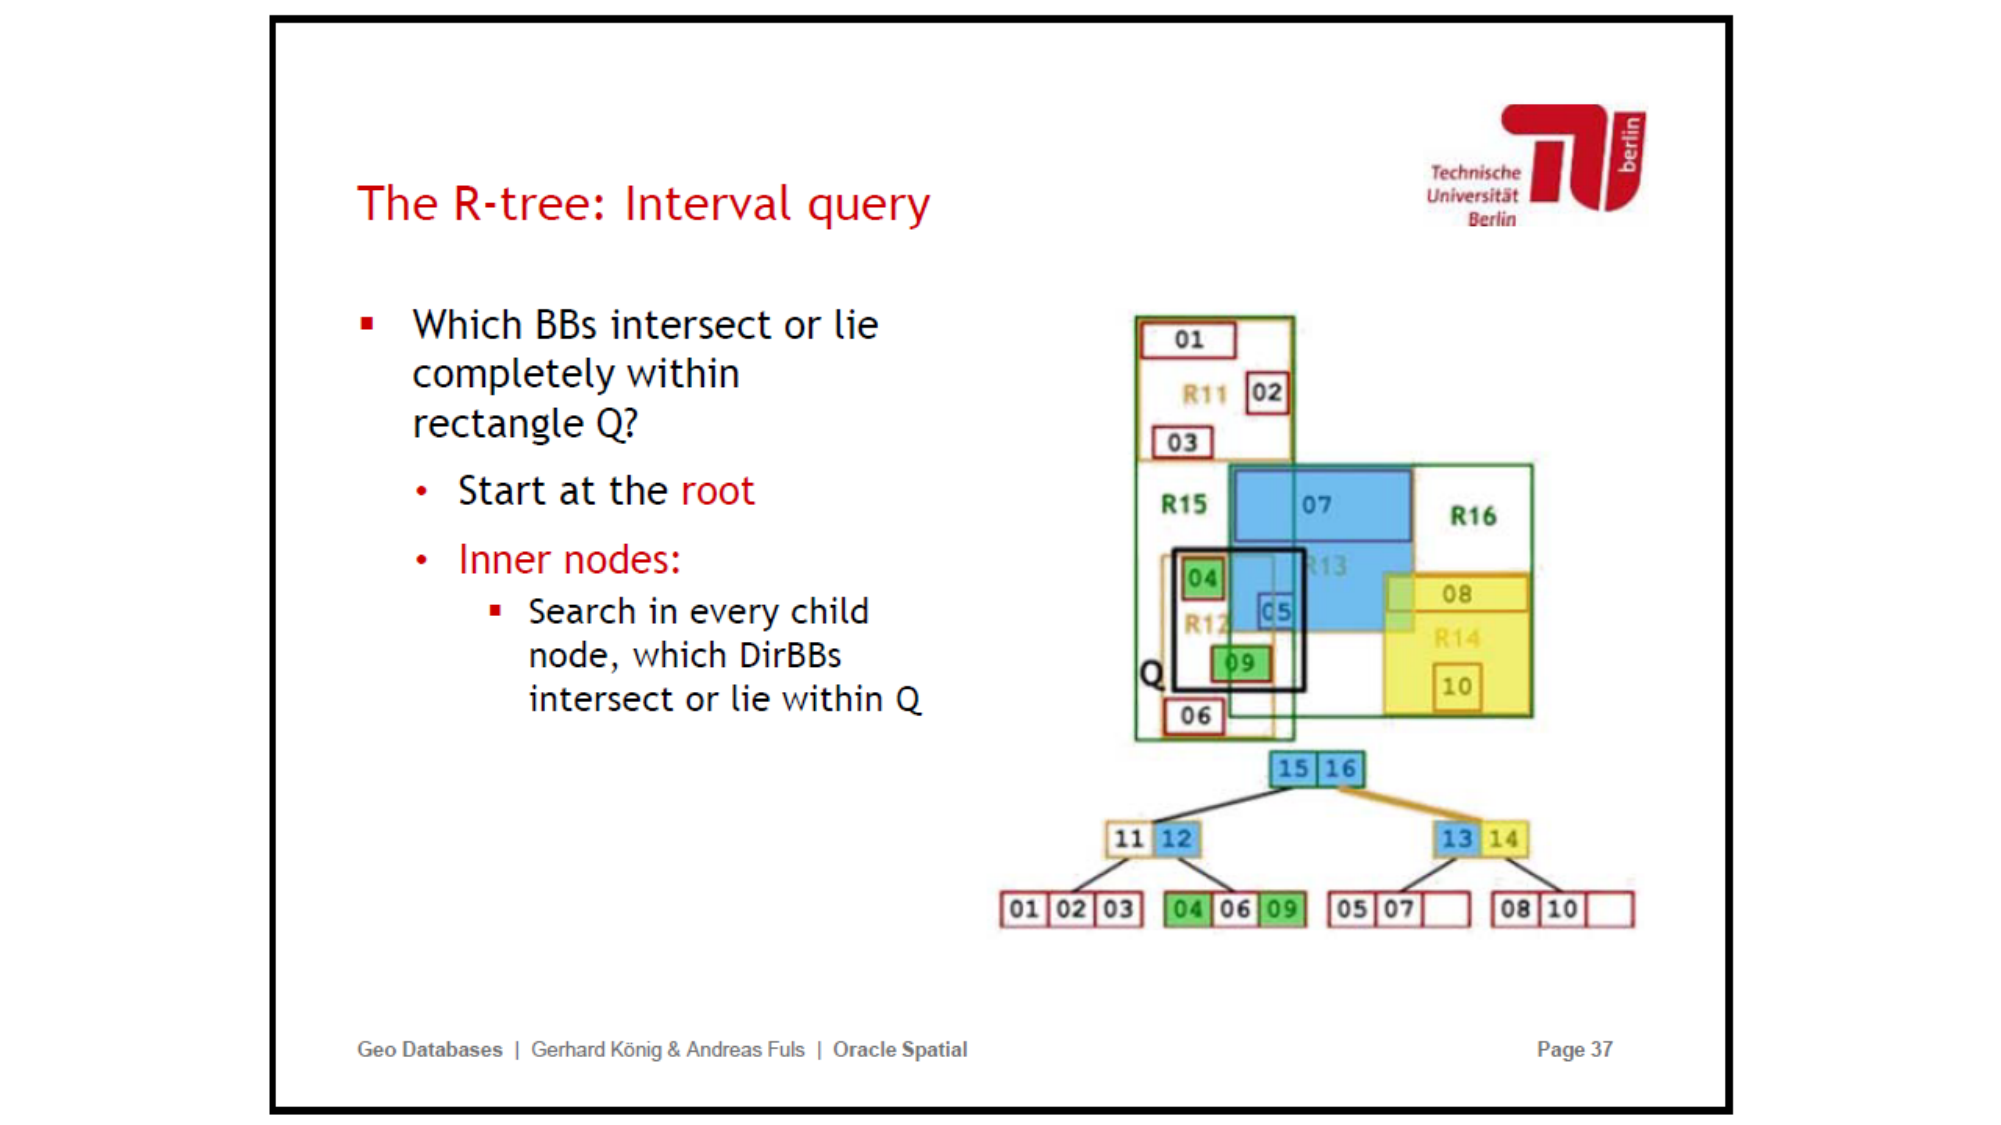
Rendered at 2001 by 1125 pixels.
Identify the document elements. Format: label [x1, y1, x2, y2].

picture [262, 6, 1738, 1118]
